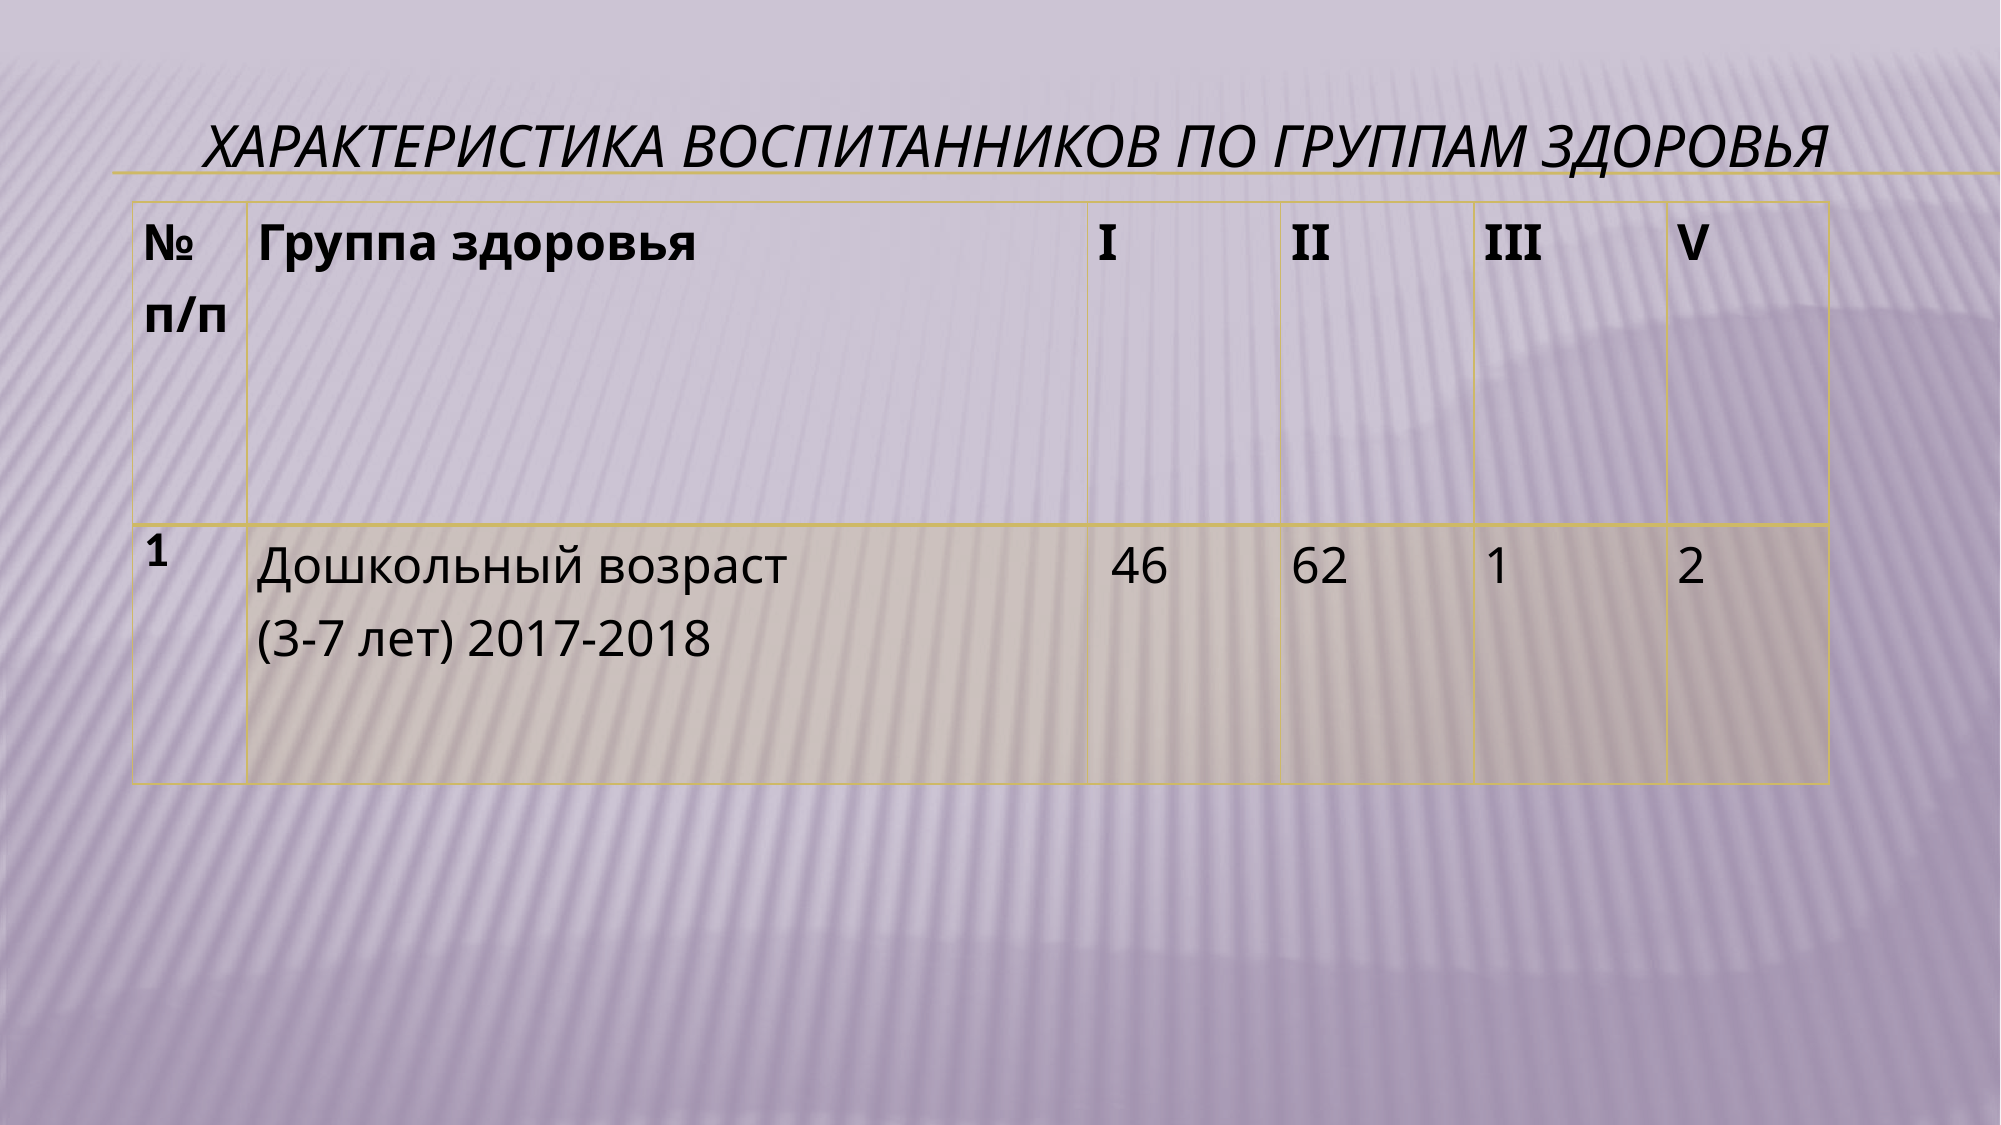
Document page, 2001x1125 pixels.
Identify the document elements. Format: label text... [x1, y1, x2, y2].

table_header I [1088, 203, 1280, 523]
table_header III [1475, 203, 1666, 523]
table_cell 1 [133, 527, 246, 783]
table_cell 46 [1088, 527, 1280, 783]
table_header II [1281, 203, 1473, 523]
table_cell Дошкольный возраст (3-7 лет) 2017-2018 [248, 527, 1087, 783]
table_cell 62 [1281, 527, 1473, 783]
table_header Группа здоровья [248, 203, 1087, 523]
title Характеристика воспитанников по группам здоровья [66, 75, 1967, 213]
table_header V [1668, 203, 1828, 523]
table_header № п/п [133, 203, 246, 523]
table_cell 1 [1475, 527, 1666, 783]
table_cell 2 [1668, 527, 1828, 783]
